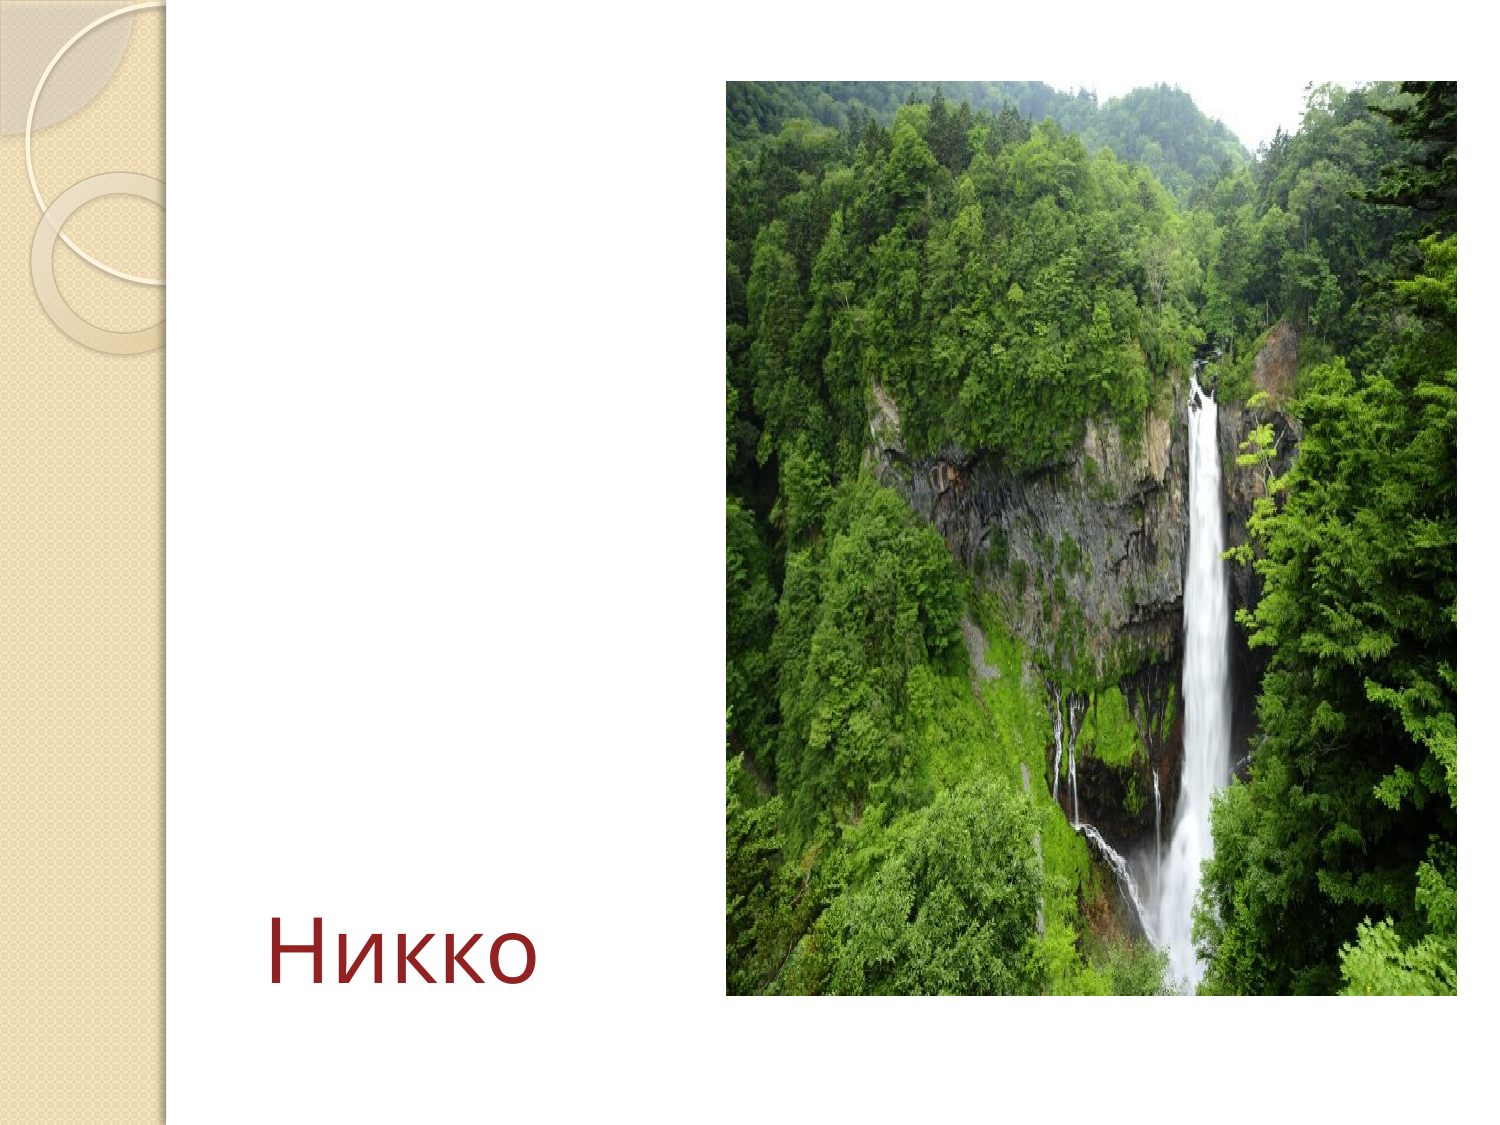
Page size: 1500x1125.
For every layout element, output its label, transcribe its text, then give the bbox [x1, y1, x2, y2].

picture [726, 81, 1458, 997]
list Никко [235, 237, 1466, 1025]
